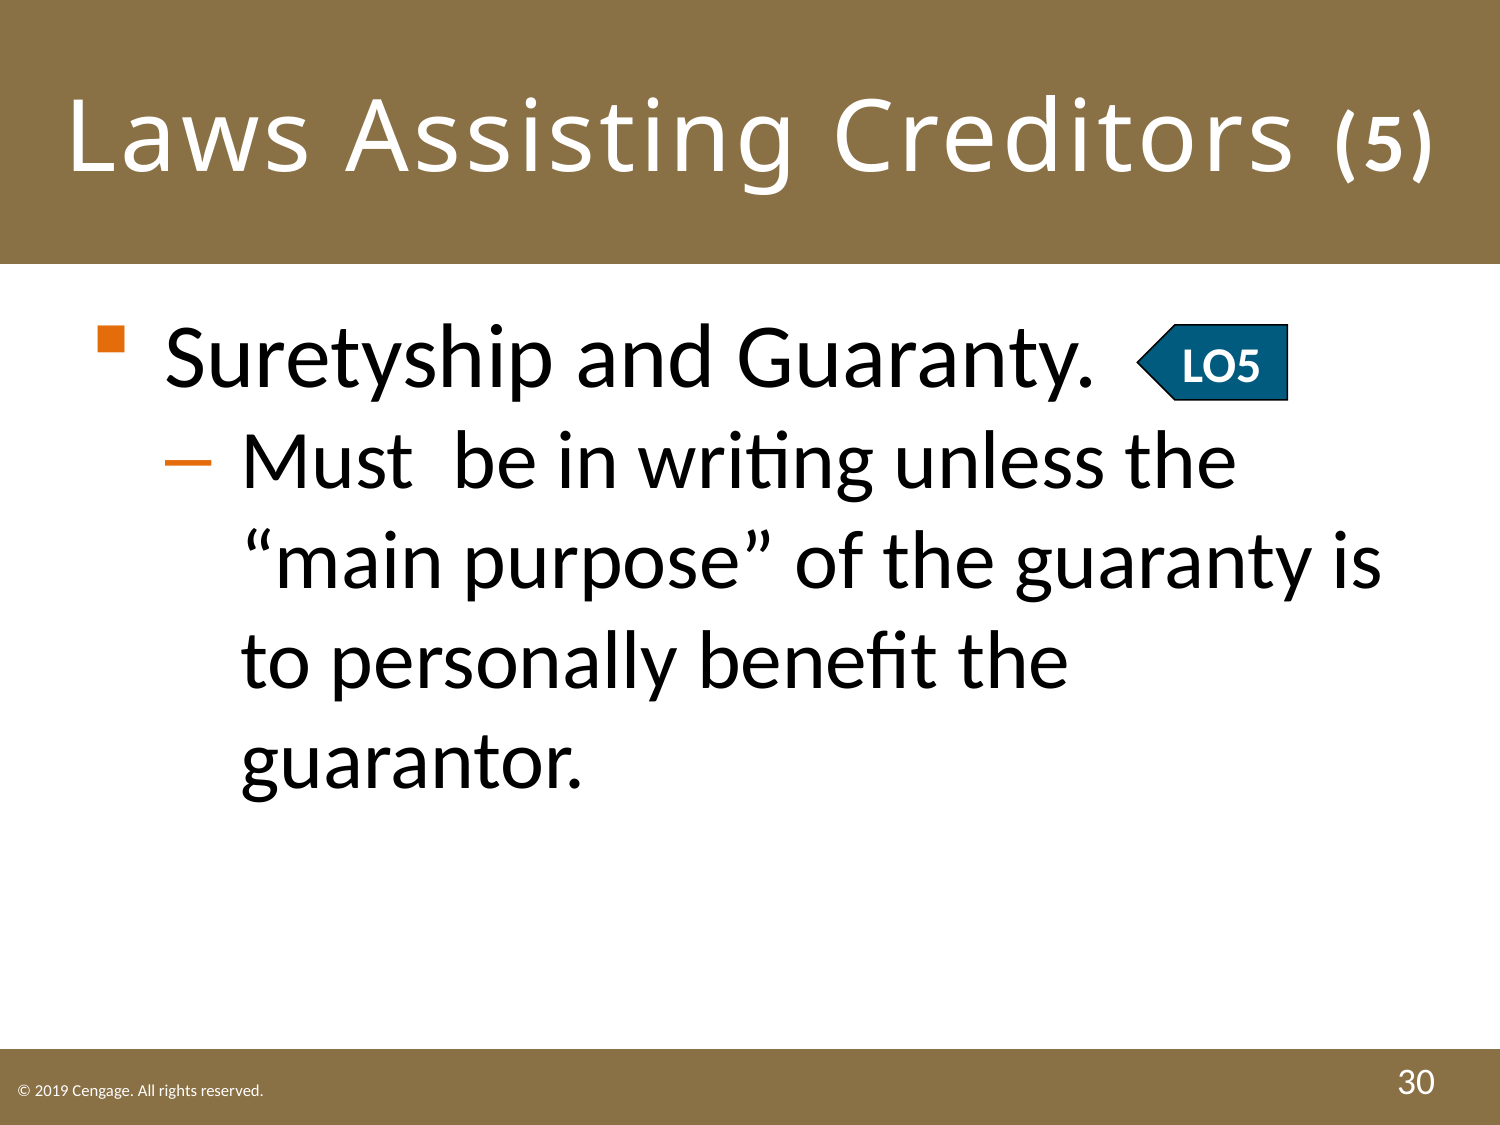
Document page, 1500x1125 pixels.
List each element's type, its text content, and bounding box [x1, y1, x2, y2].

slide_number 30 [1074, 1042, 1425, 1103]
list Suretyship and Guaranty. Must be in writing unless the “main purpose” of the guaranty is to personally benefit the guarantor. [75, 287, 1425, 1075]
title Laws Assisting Creditors (5) [0, 0, 1500, 264]
